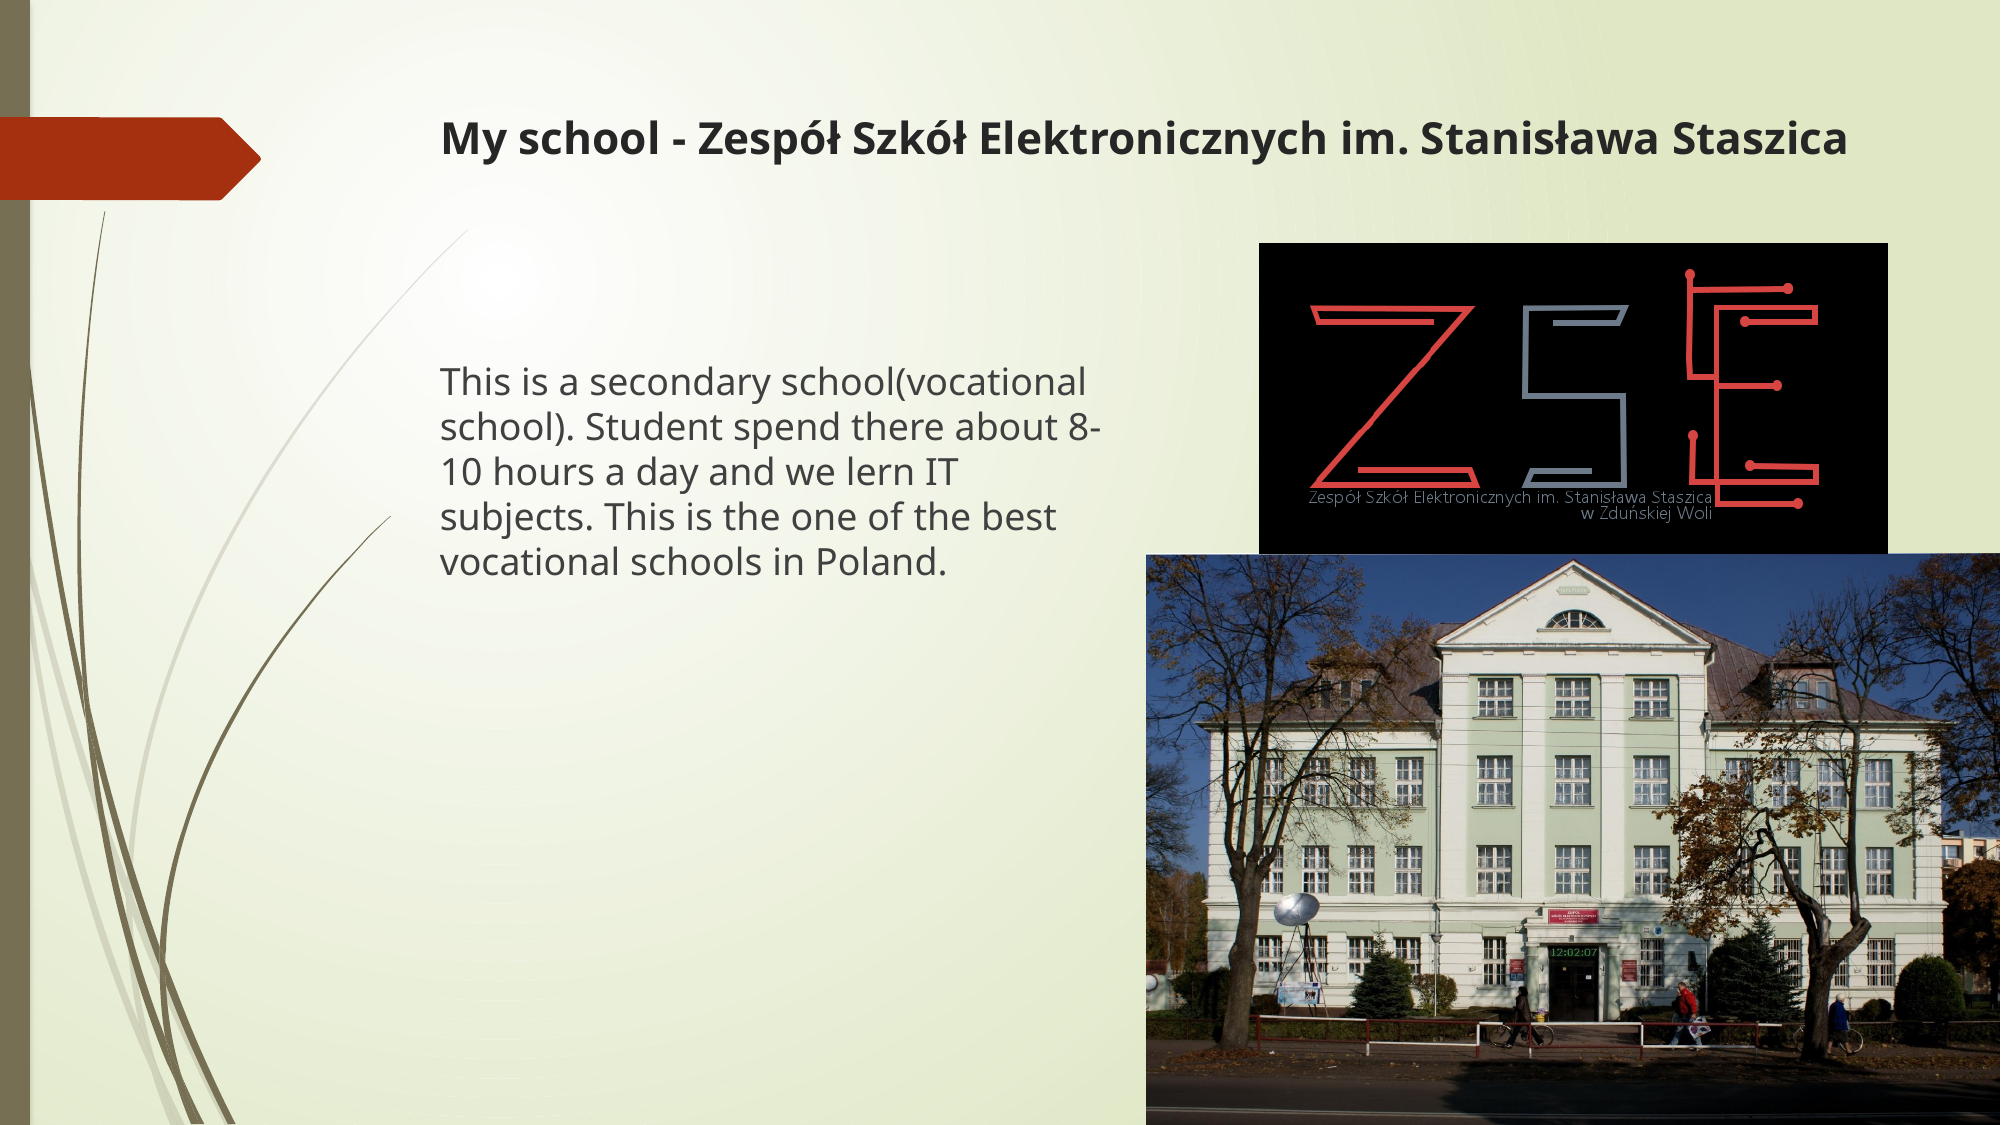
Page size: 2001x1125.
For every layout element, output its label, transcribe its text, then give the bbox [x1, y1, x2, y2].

picture [1146, 243, 2000, 1125]
title My school - Zespół Szkół Elektronicznych im. Stanisława Staszica [425, 102, 1888, 313]
list This is a secondary school(vocational school). Student spend there about 8-10 hours a day and we lern IT subjects. This is the one of the best vocational schools in Poland. [424, 350, 1119, 970]
